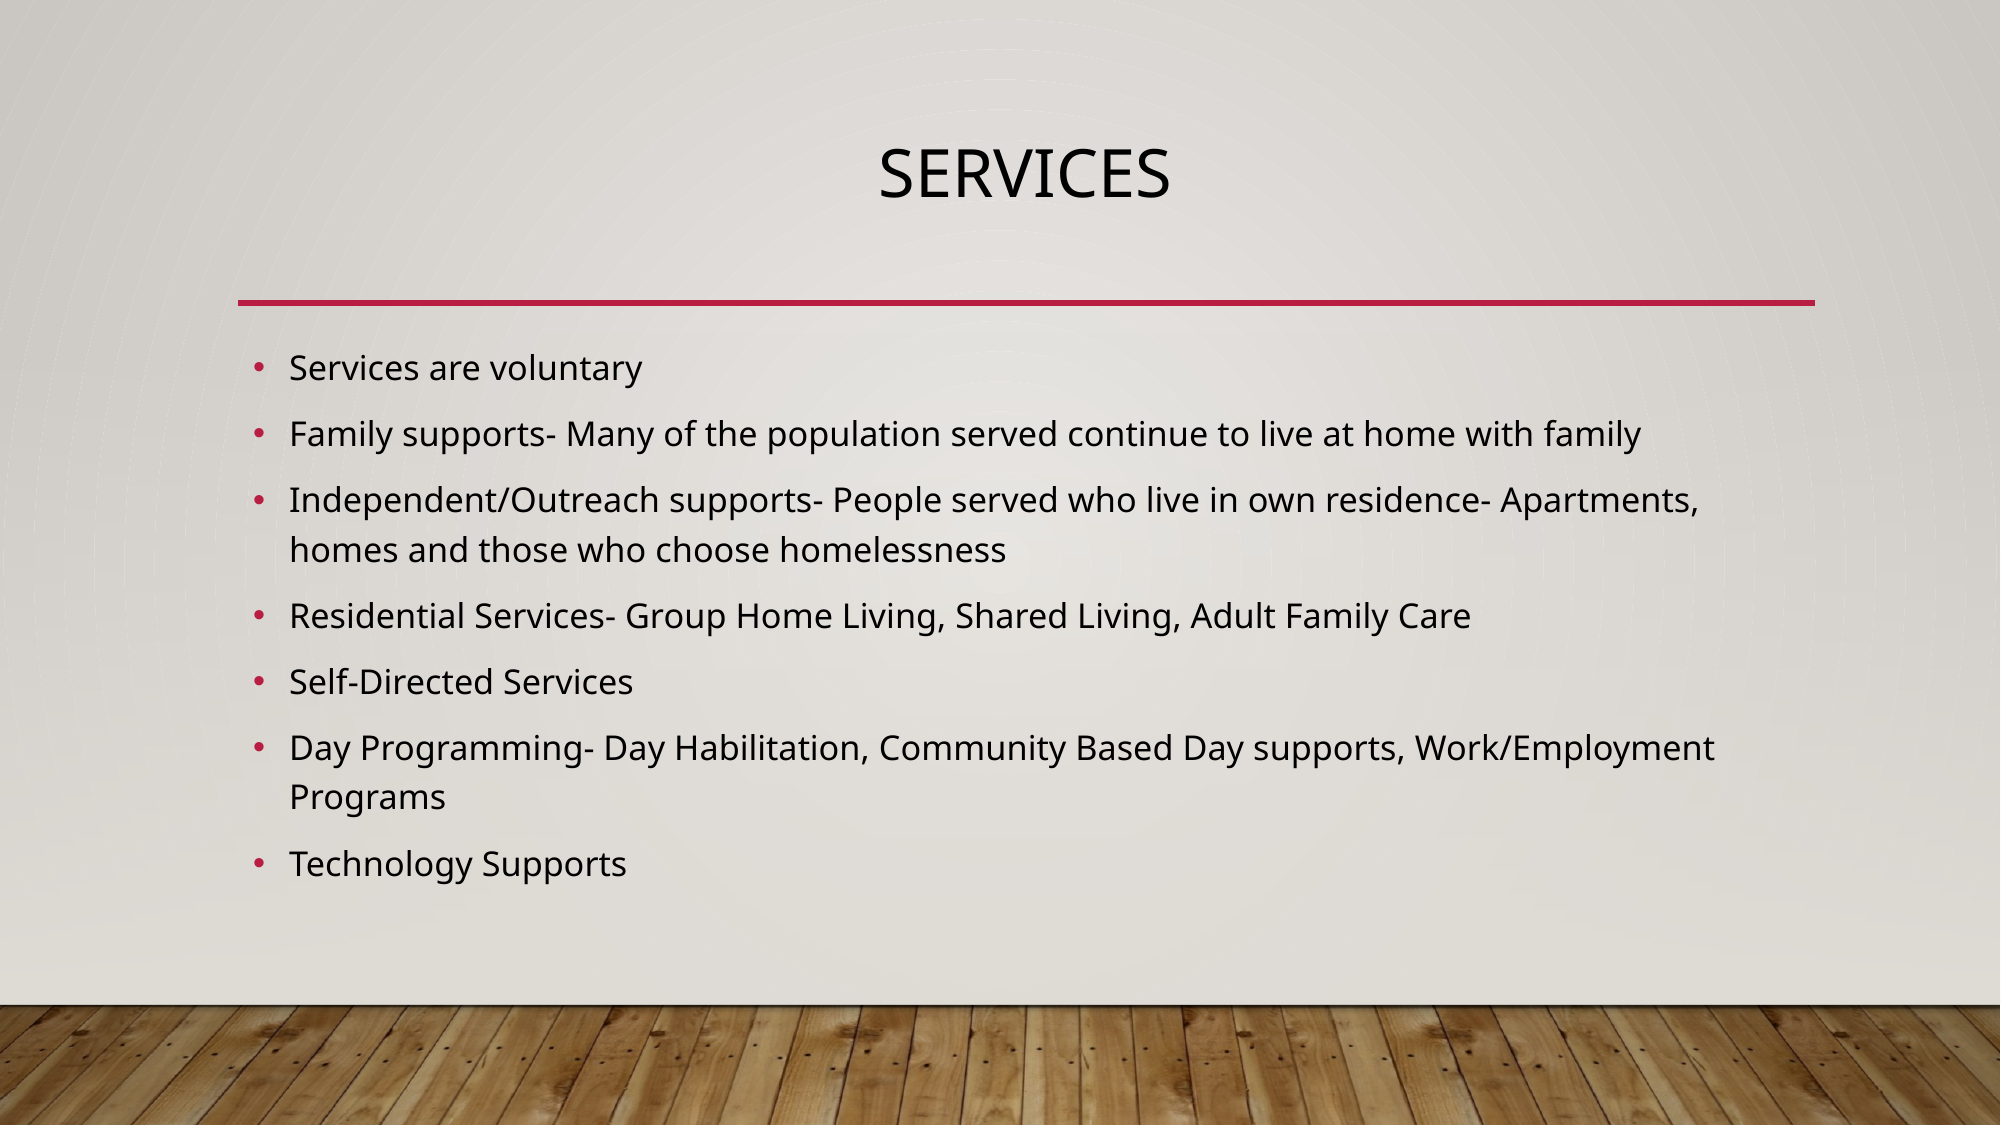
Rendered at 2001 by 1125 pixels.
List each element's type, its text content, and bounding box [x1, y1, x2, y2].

title Services [238, 131, 1814, 305]
list Services are voluntary Family supports- Many of the population served continue to live at home with family Independent/Outreach supports- People served who live in own residence- Apartments, homes and those who choose homelessness Residential Services- Group Home Living, Shared Living, Adult Family Care Self-Directed Services Day Programming- Day Habilitation, Community Based Day supports, Work/Employment Programs Technology Supports [238, 330, 1814, 897]
picture [0, 1005, 2000, 1125]
